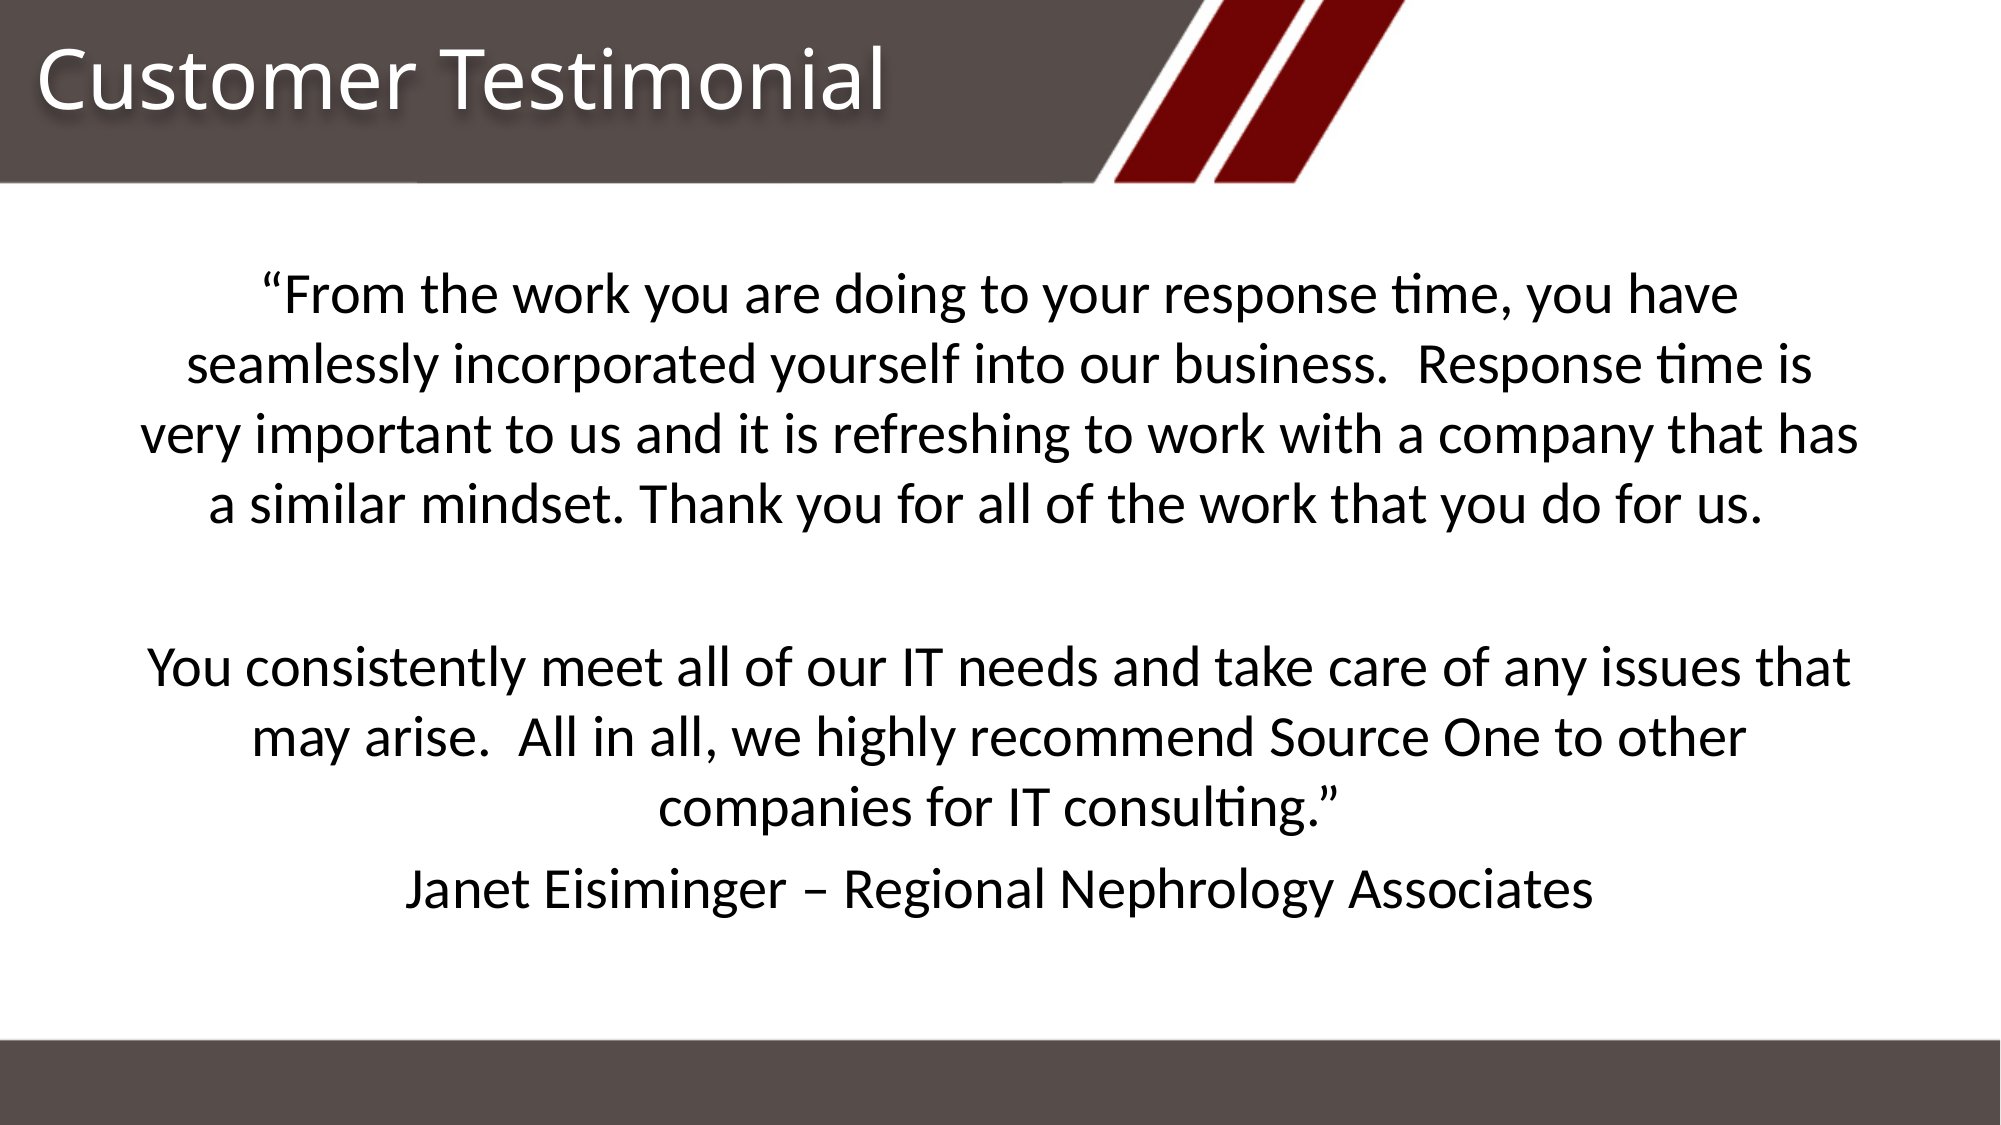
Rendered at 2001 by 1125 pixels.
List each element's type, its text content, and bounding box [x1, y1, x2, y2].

text_box Customer Testimonial [20, 29, 1300, 182]
list “From the work you are doing to your response time, you have seamlessly incorporated yourself into our business. Response time is very important to us and it is refreshing to work with a company that has a similar mindset. Thank you for all of the work that you do for us. You consistently meet all of our IT needs and take care of any issues that may arise. All in all, we highly recommend Source One to other companies for IT consulting.” Janet Eisiminger – Regional Nephrology Associates [123, 248, 1877, 974]
picture [0, 0, 2001, 1125]
